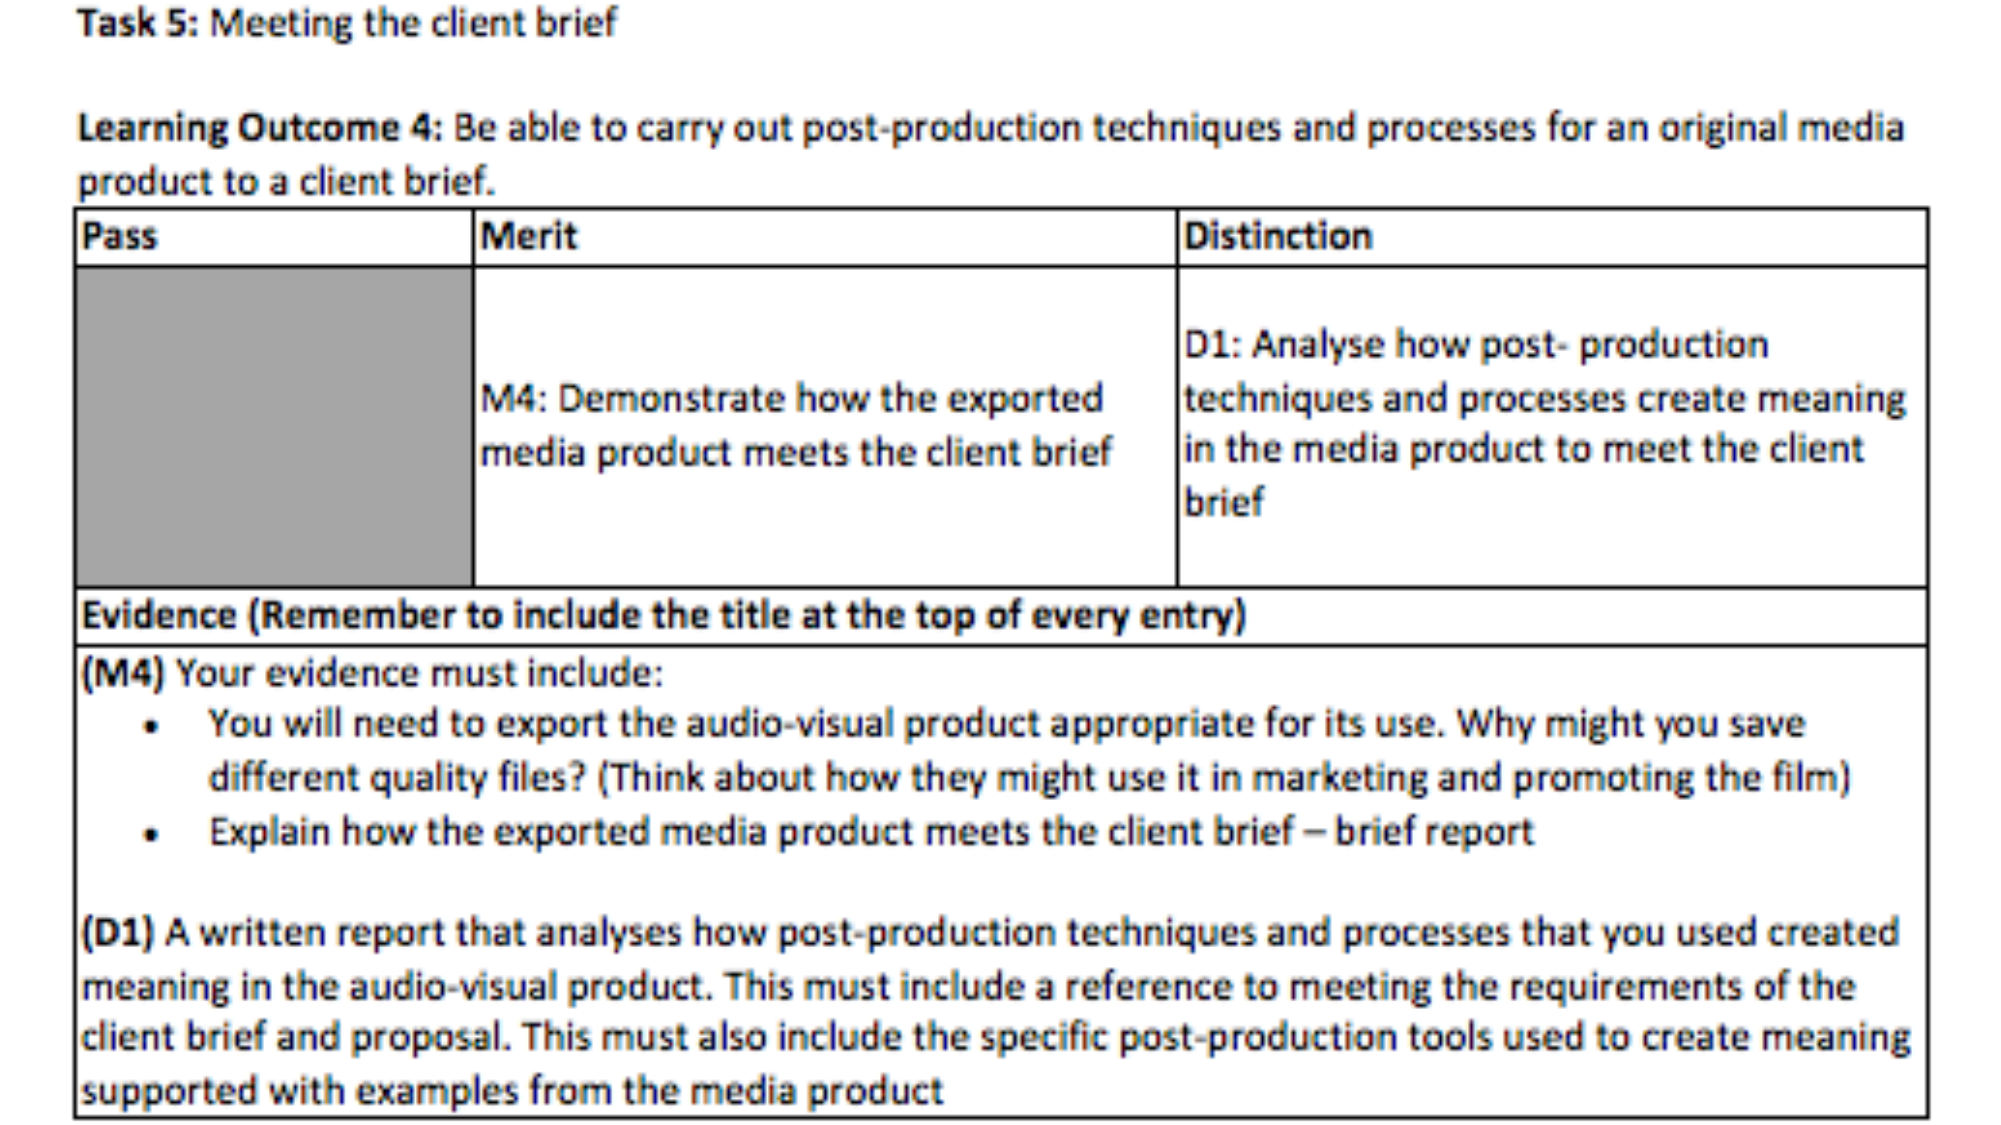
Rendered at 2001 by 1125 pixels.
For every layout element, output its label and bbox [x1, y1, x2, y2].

list [59, 0, 1939, 1125]
